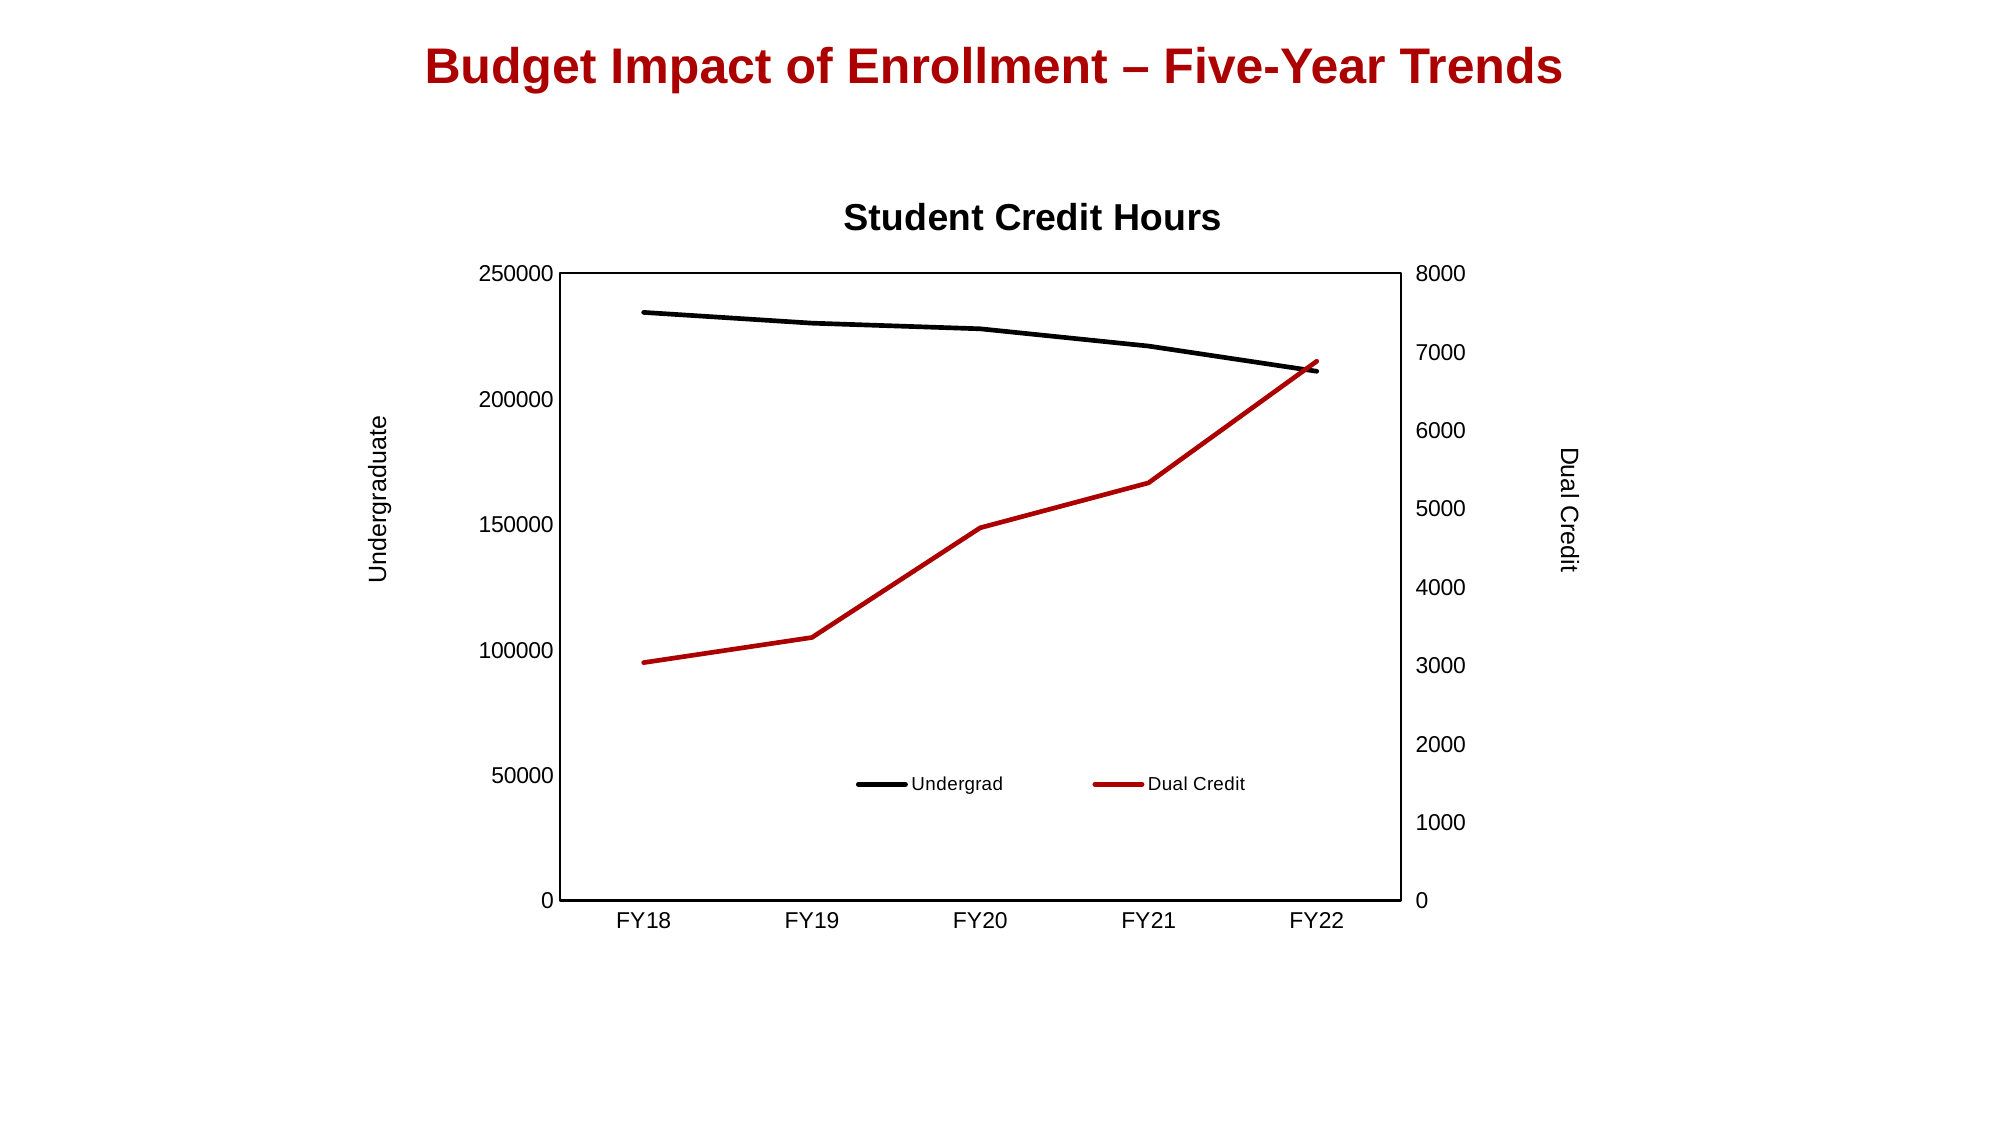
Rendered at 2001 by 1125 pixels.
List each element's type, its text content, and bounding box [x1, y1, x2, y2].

text_box Budget Impact of Enrollment – Five-Year Trends [409, 25, 1833, 101]
chart [265, 101, 1705, 1125]
